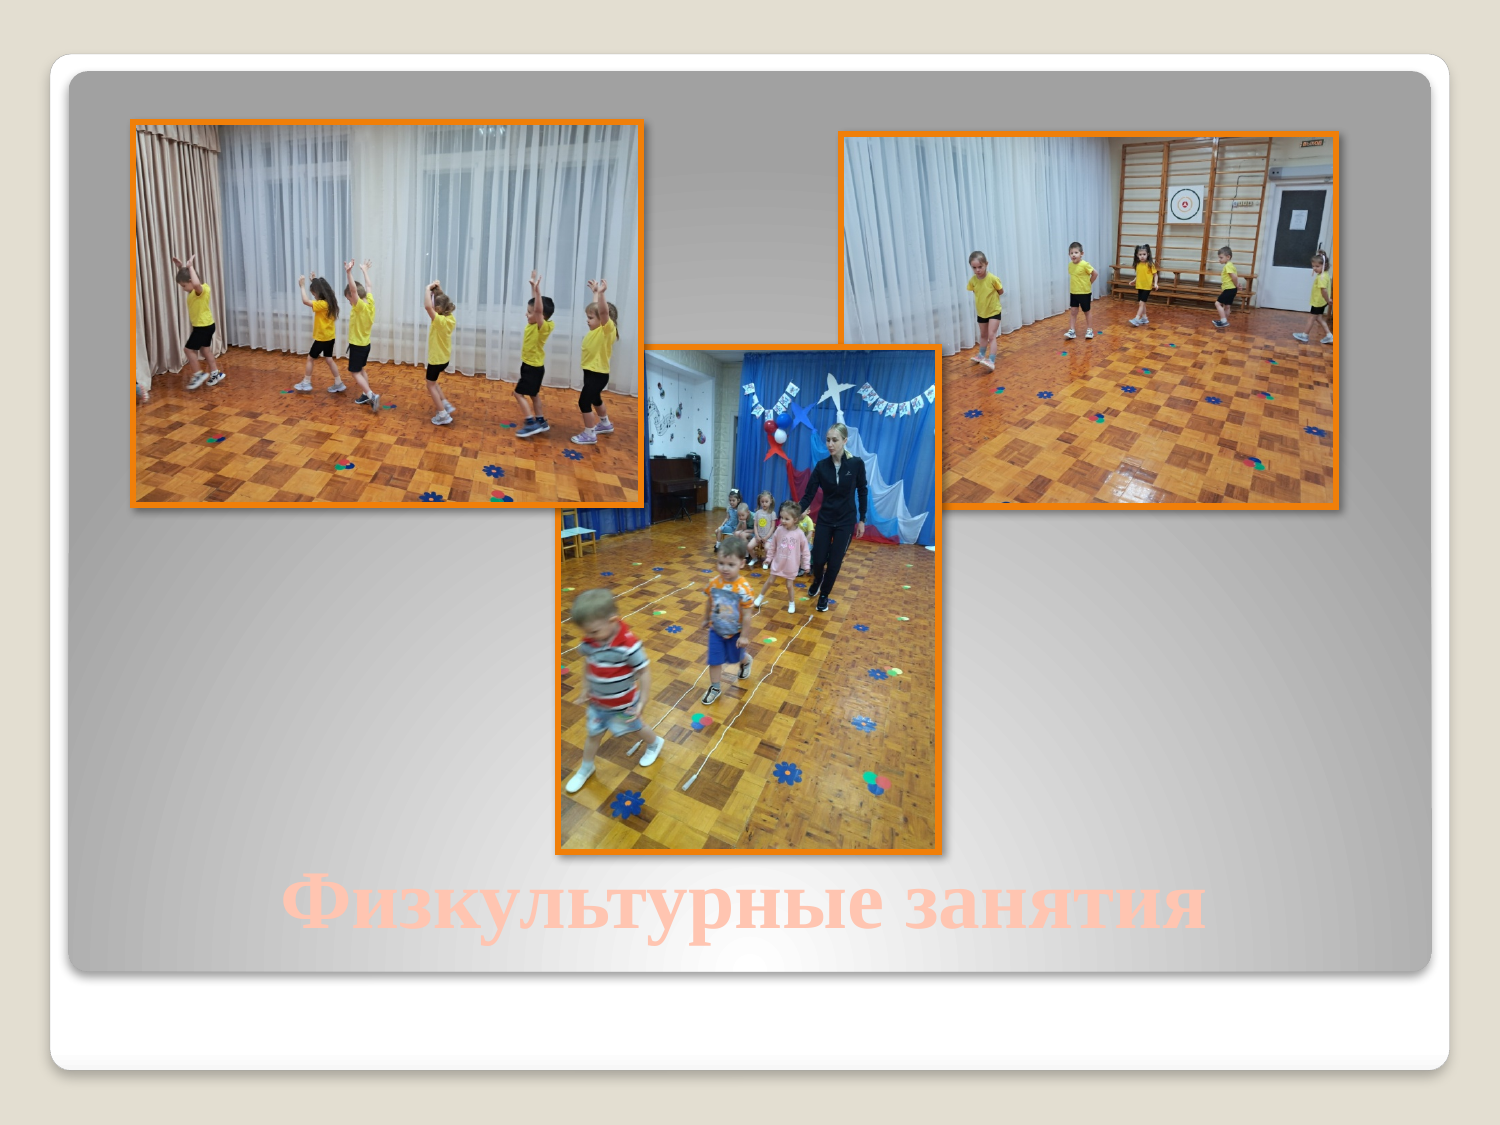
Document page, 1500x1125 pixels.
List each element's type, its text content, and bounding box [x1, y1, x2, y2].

title Физкультурные занятия [82, 817, 1425, 953]
picture [560, 136, 1333, 850]
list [135, 125, 639, 503]
